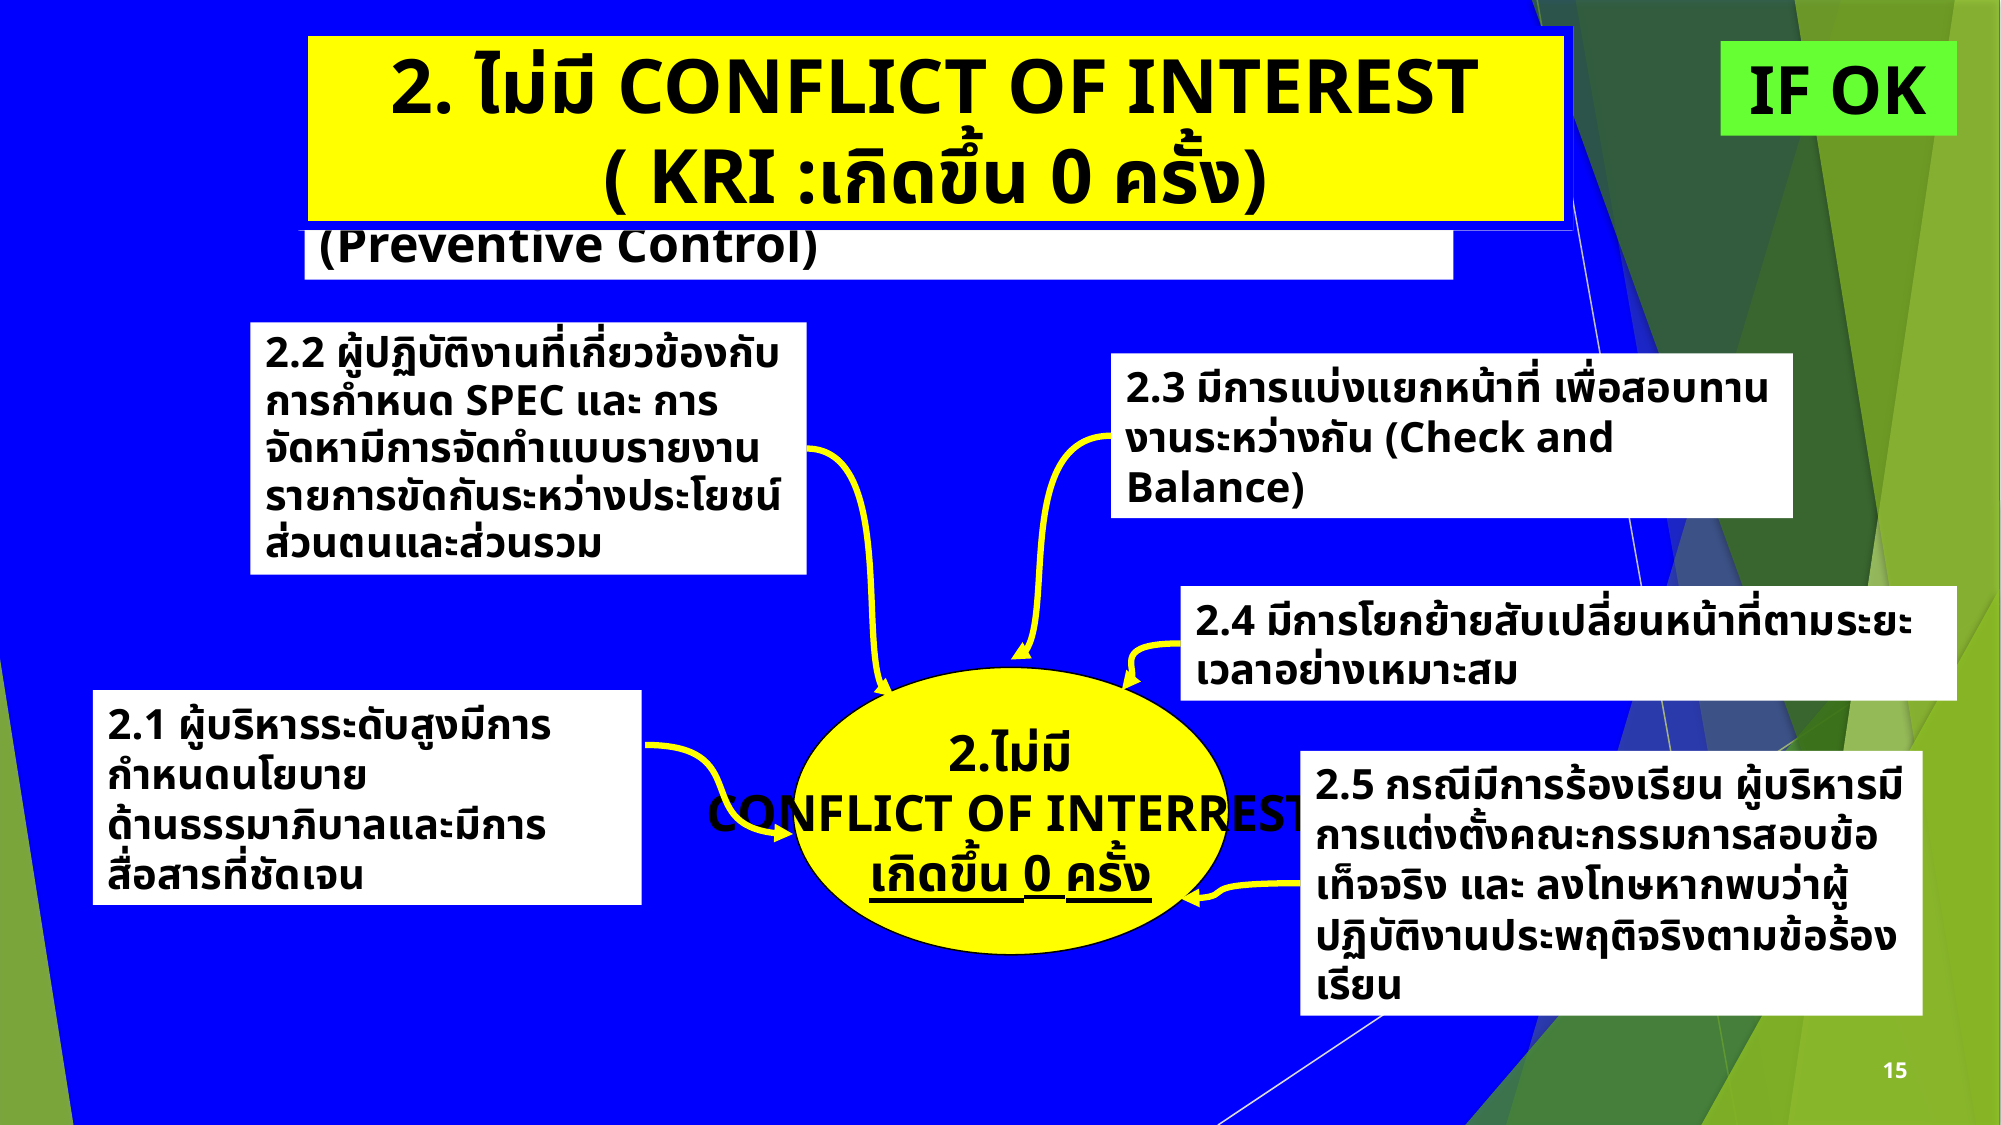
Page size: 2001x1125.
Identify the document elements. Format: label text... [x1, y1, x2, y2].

text_box 2.3 มีการแบ่งแยกหน้าที่ เพื่อสอบทานงานระหว่างกัน (Check and Balance) [1111, 353, 1793, 519]
text_box 2. ไม่มี CONFLICT OF INTEREST ( KRI :เกิดขึ้น 0 ครั้ง) [303, 30, 1569, 226]
slide_number 15 [1810, 1041, 1923, 1102]
text_box ระบุแนวทางการป้องกันการเกิดทุจริตที่ควรจะมี (Preventive Control) [304, 226, 1454, 280]
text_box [1180, 833, 1301, 899]
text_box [806, 425, 895, 698]
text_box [1121, 618, 1182, 691]
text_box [1010, 410, 1112, 660]
text_box 2.ไม่มี CONFLICT OF INTERREST เกิดขึ้น 0 ครั้ง [797, 667, 1229, 955]
text_box 2.5 กรณีมีการร้องเรียน ผู้บริหารมีการแต่งตั้งคณะกรรมการสอบข้อเท็จจริง และ ลงโทษหากพบว่าผู้ปฏิบัติงานประพฤติจริงตามข้อร้องเรียน [1300, 750, 1923, 1016]
text_box IF OK [1720, 41, 1957, 136]
text_box 2.2 ผู้ปฏิบัติงานที่เกี่ยวข้องกับการกำหนด SPEC และ การจัดหามีการจัดทำแบบรายงานรายการขัดกันระหว่างประโยชน์ส่วนตนและส่วนรวม [250, 322, 807, 575]
text_box 2.4 มีการโยกย้ายสับเปลี่ยนหน้าที่ตามระยะเวลาอย่างเหมาะสม [1180, 586, 1957, 701]
text_box 2.1 ผู้บริหารระดับสูงมีการกำหนดนโยบาย ด้านธรรมาภิบาลและมีการสื่อสารที่ชัดเจน [92, 690, 642, 905]
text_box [644, 744, 794, 835]
